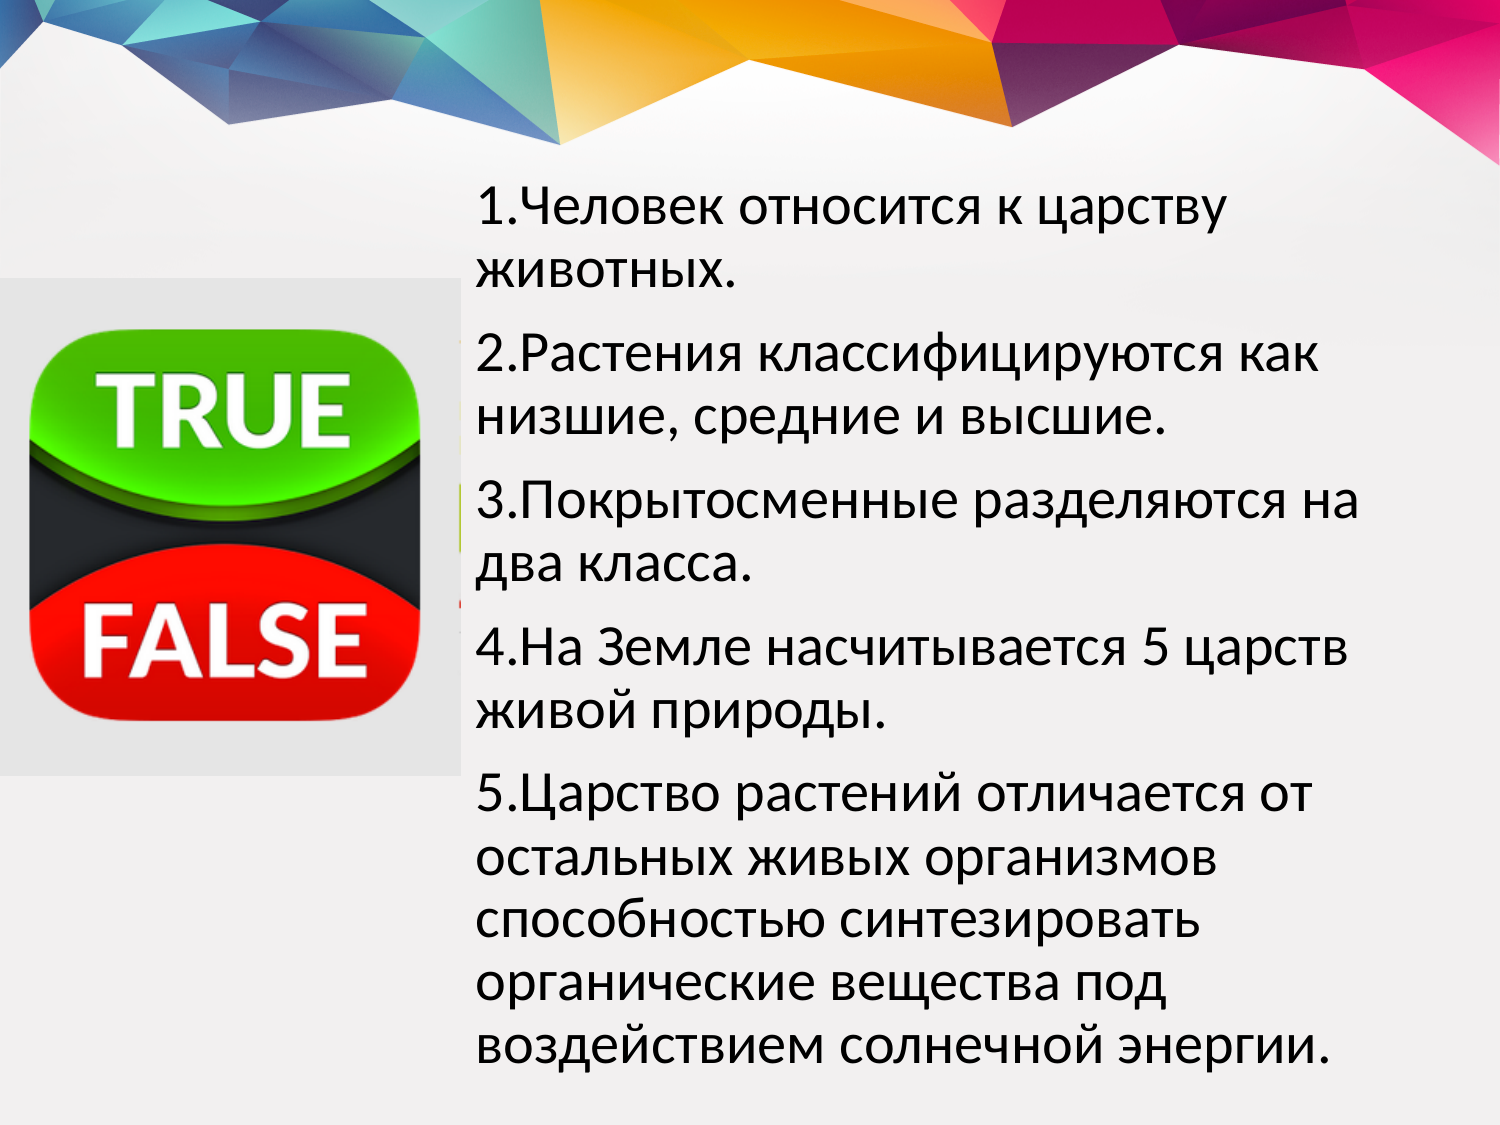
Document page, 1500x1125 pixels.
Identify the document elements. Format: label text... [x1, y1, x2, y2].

picture [0, 0, 1500, 1125]
list 1.Человек относится к царству животных. 2.Растения классифицируются как низшие, средние и высшие. 3.Покрытосменные разделяются на два класса. 4.На Земле насчитывается 5 царств живой природы. 5.Царство растений отличается от остальных живых организмов способностью синтезировать органические вещества под воздействием солнечной энергии. [460, 167, 1474, 775]
